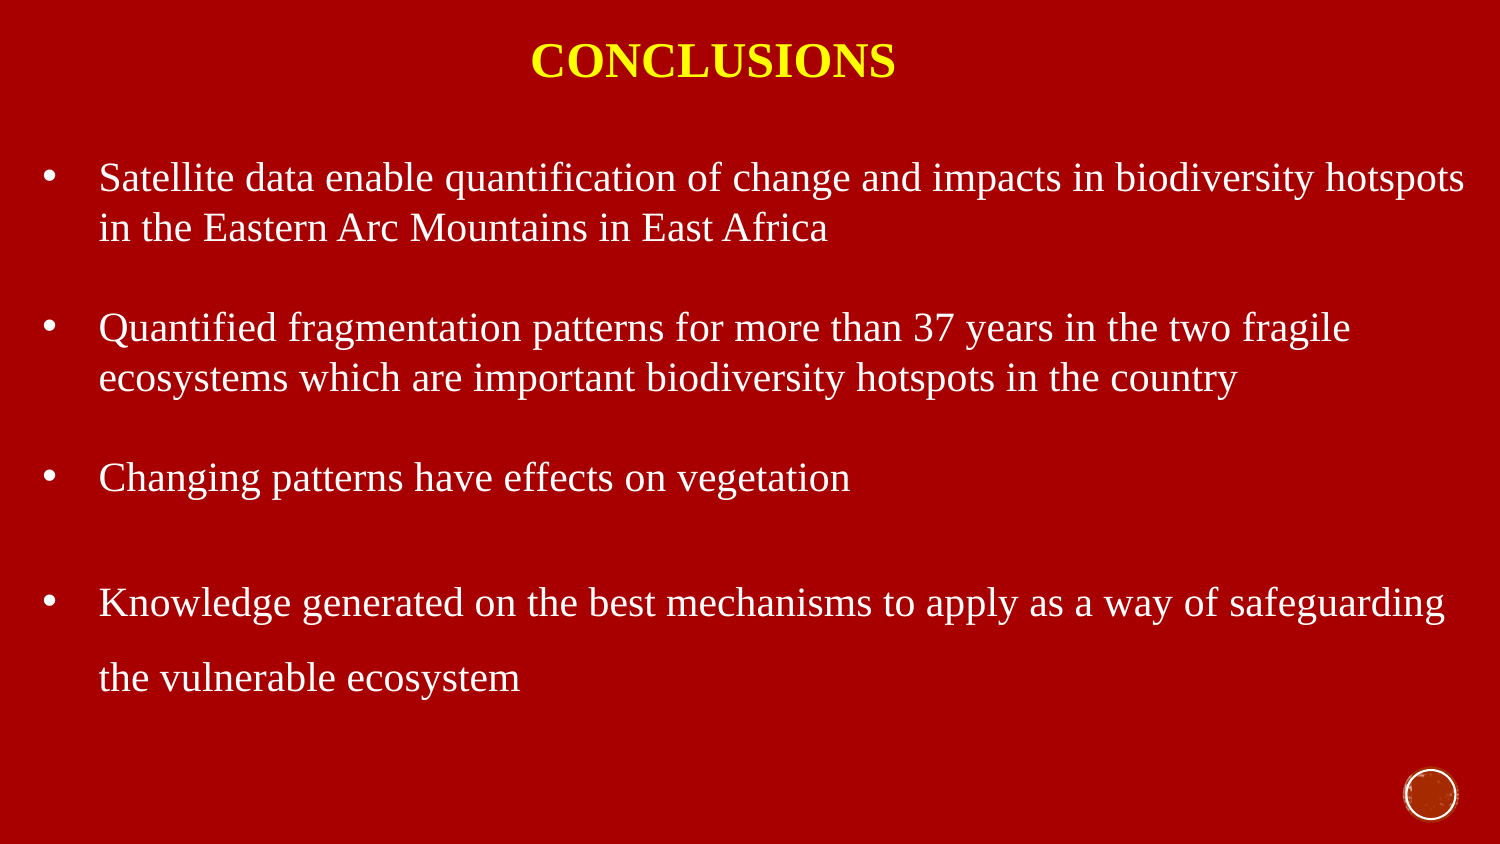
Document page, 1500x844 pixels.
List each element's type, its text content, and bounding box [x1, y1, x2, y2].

text_box Satellite data enable quantification of change and impacts in biodiversity hotspots in the Eastern Arc Mountains in East Africa Quantified fragmentation patterns for more than 37 years in the two fragile ecosystems which are important biodiversity hotspots in the country Changing patterns have effects on vegetation Knowledge generated on the best mechanisms to apply as a way of safeguarding the vulnerable ecosystem [27, 142, 1500, 783]
text_box CONCLUSIONS [243, 20, 1183, 95]
